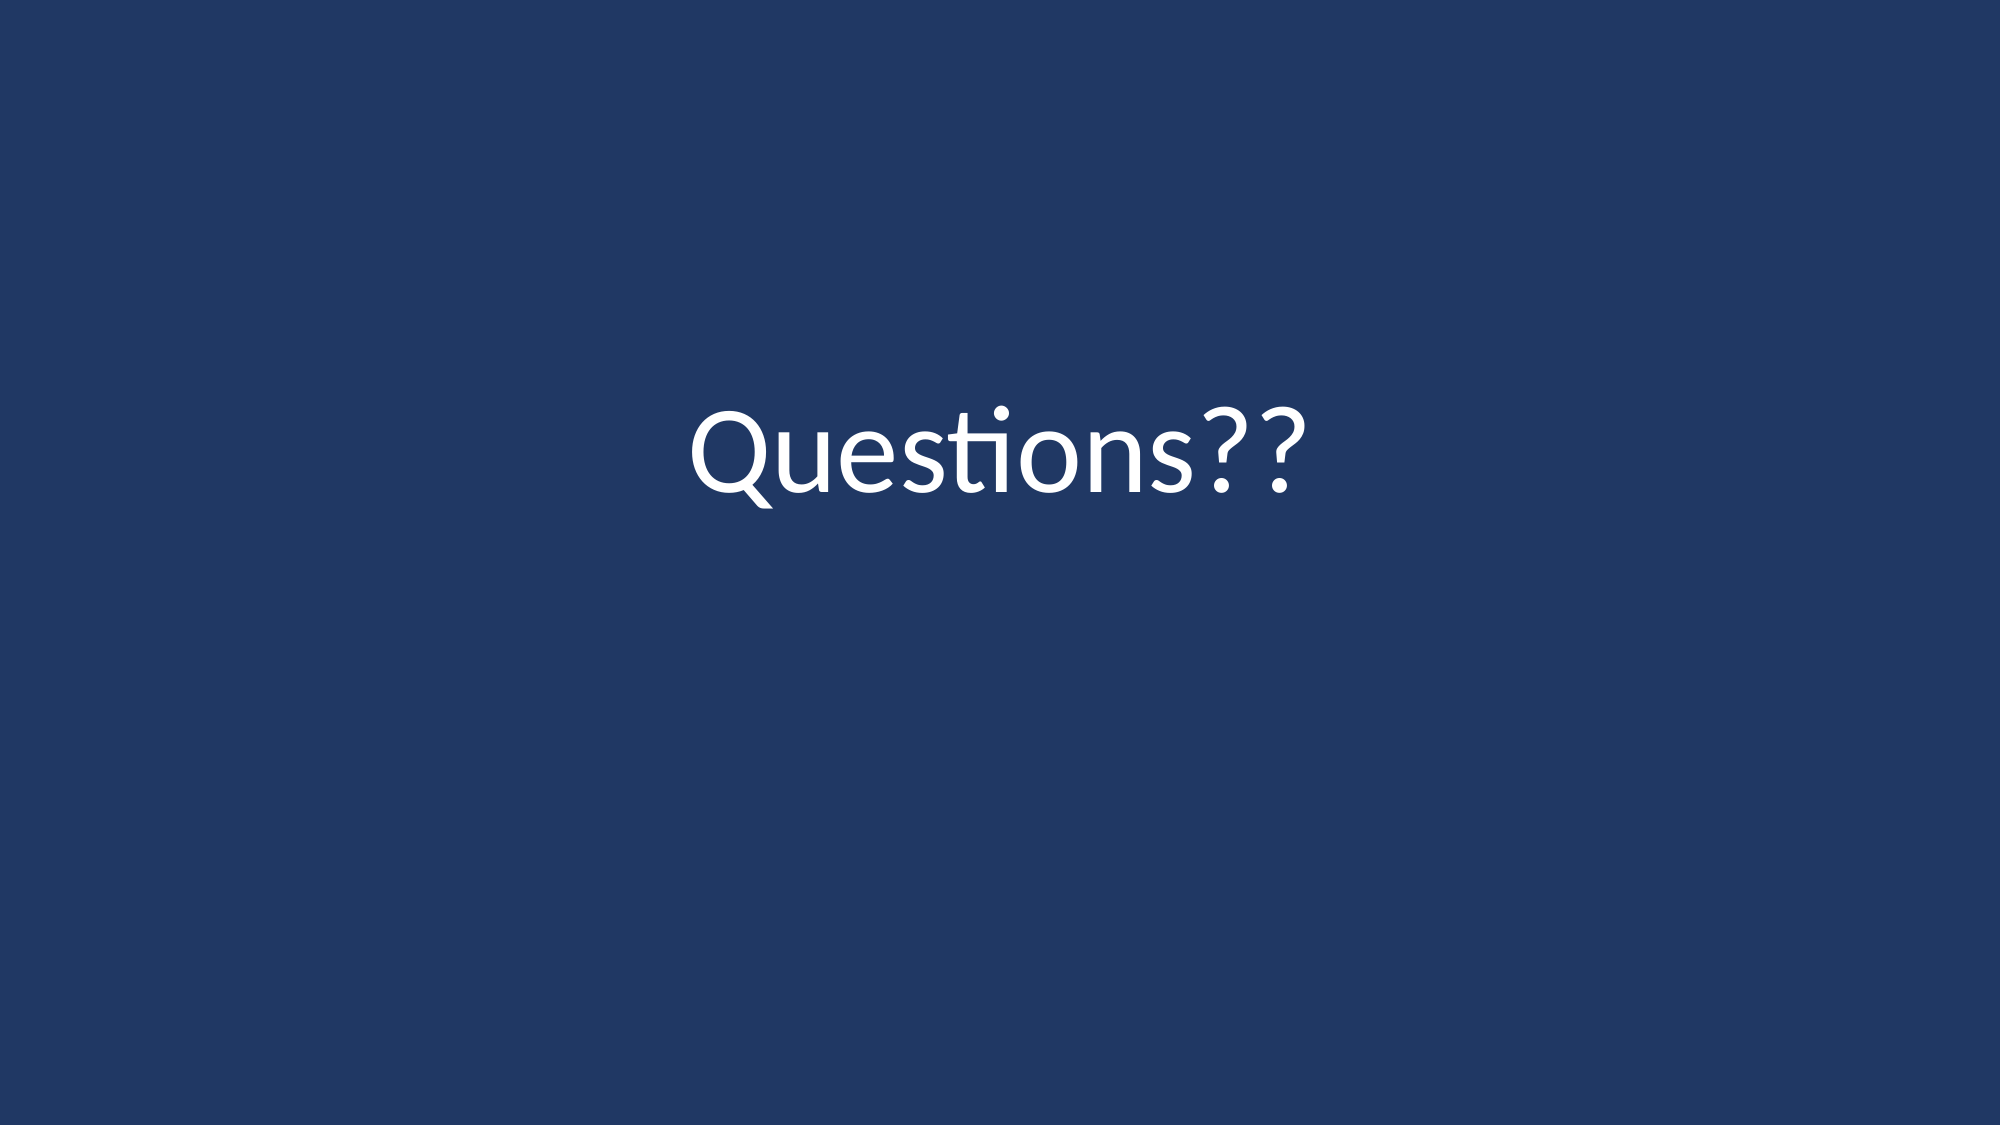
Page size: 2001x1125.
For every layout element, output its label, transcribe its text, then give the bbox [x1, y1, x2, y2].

list Questions?? [137, 376, 1863, 688]
